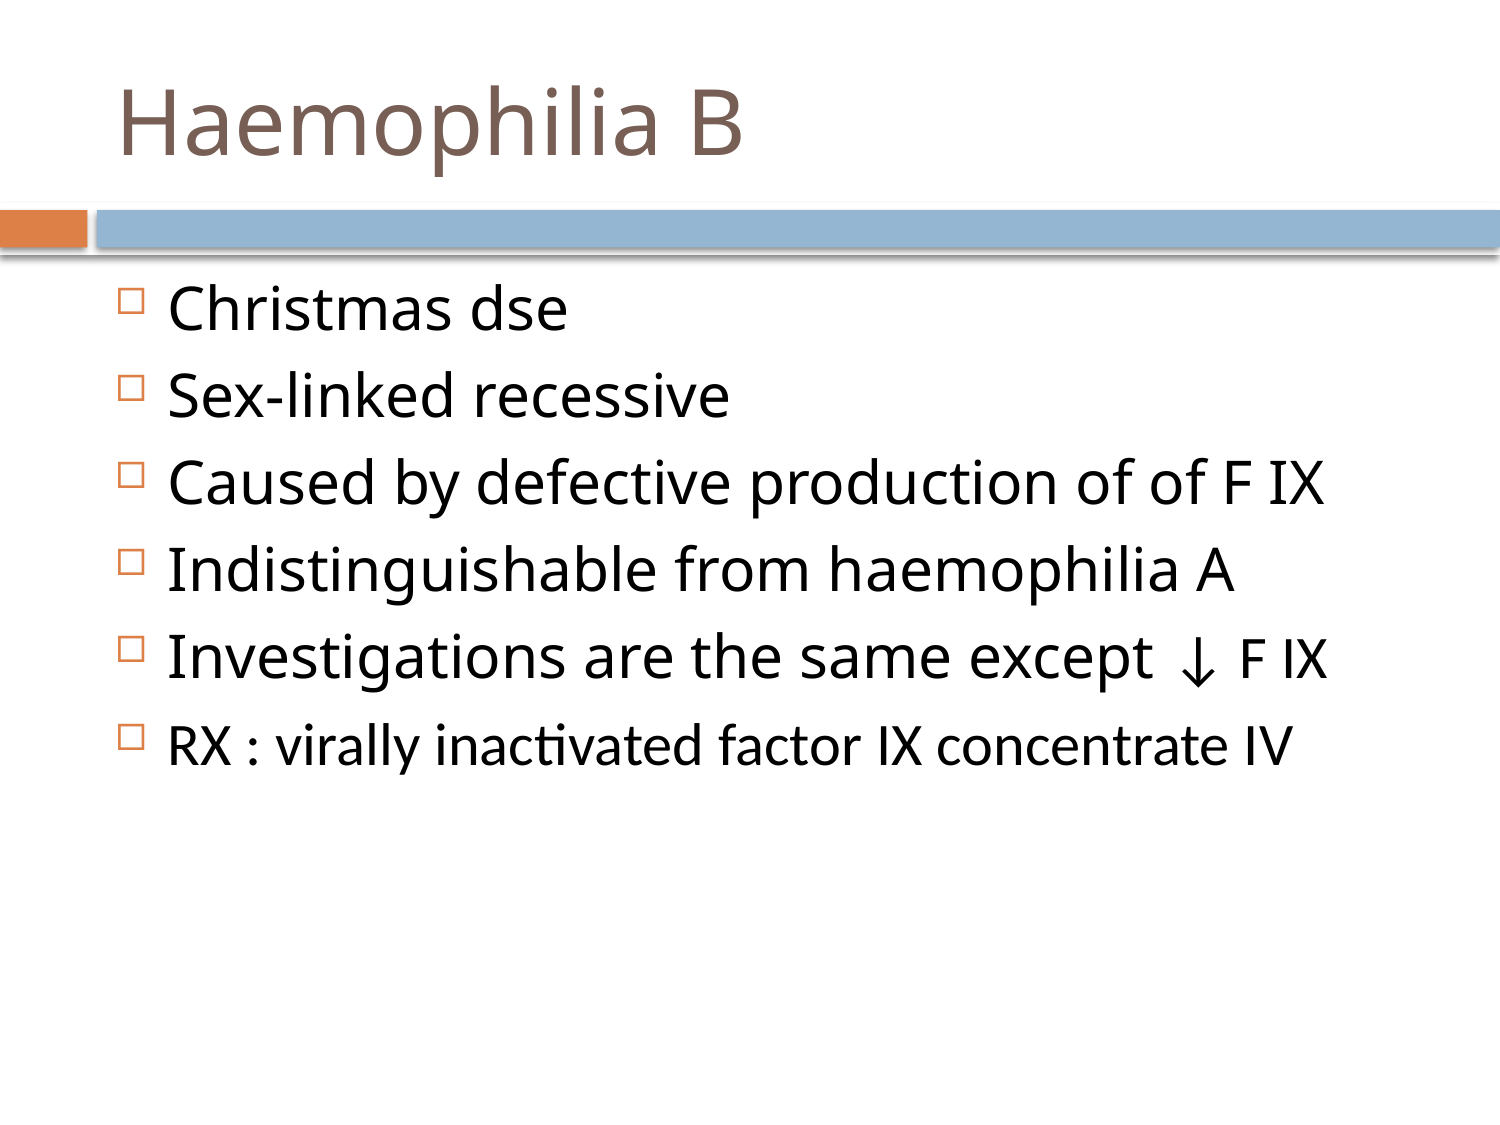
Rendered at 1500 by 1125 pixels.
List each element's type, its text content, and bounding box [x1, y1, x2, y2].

title Haemophilia B [100, 37, 1438, 200]
list Christmas dse Sex-linked recessive Caused by defective production of of F IX Indistinguishable from haemophilia A Investigations are the same except ↓ F IX RX : virally inactivated factor IX concentrate IV [100, 262, 1438, 1000]
